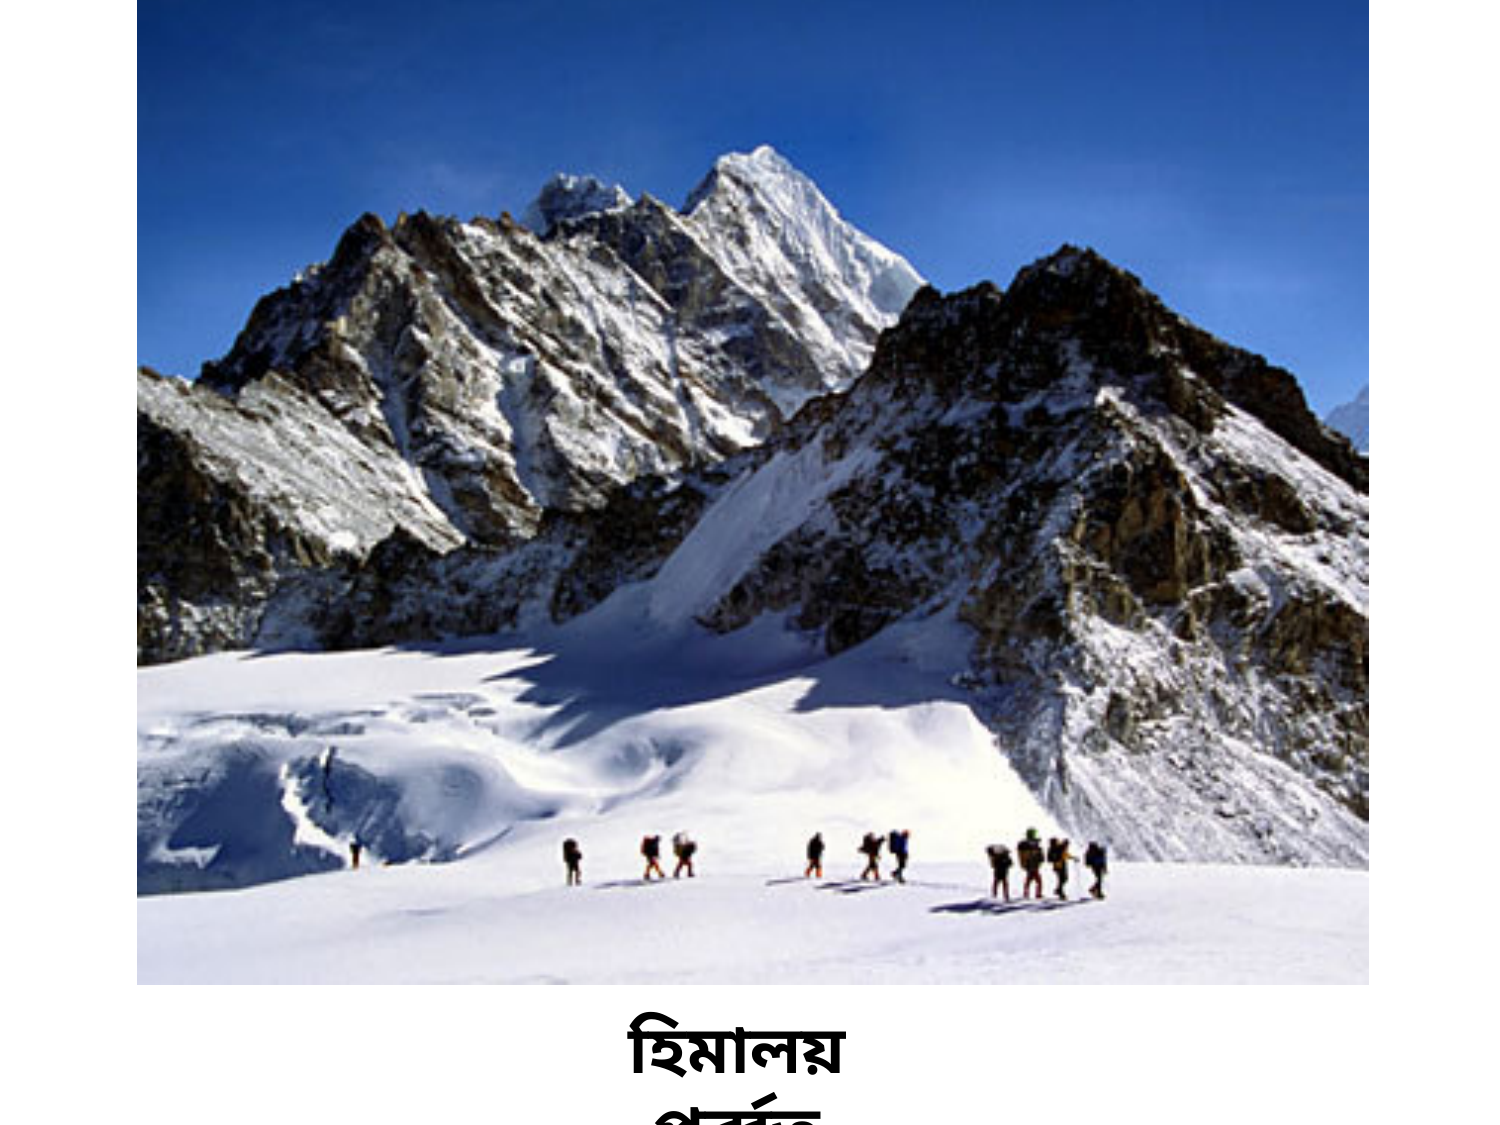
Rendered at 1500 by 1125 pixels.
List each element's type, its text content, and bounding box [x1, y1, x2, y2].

text_box হিমালয় পর্ব্বত [537, 999, 938, 1125]
picture [137, 0, 1369, 986]
